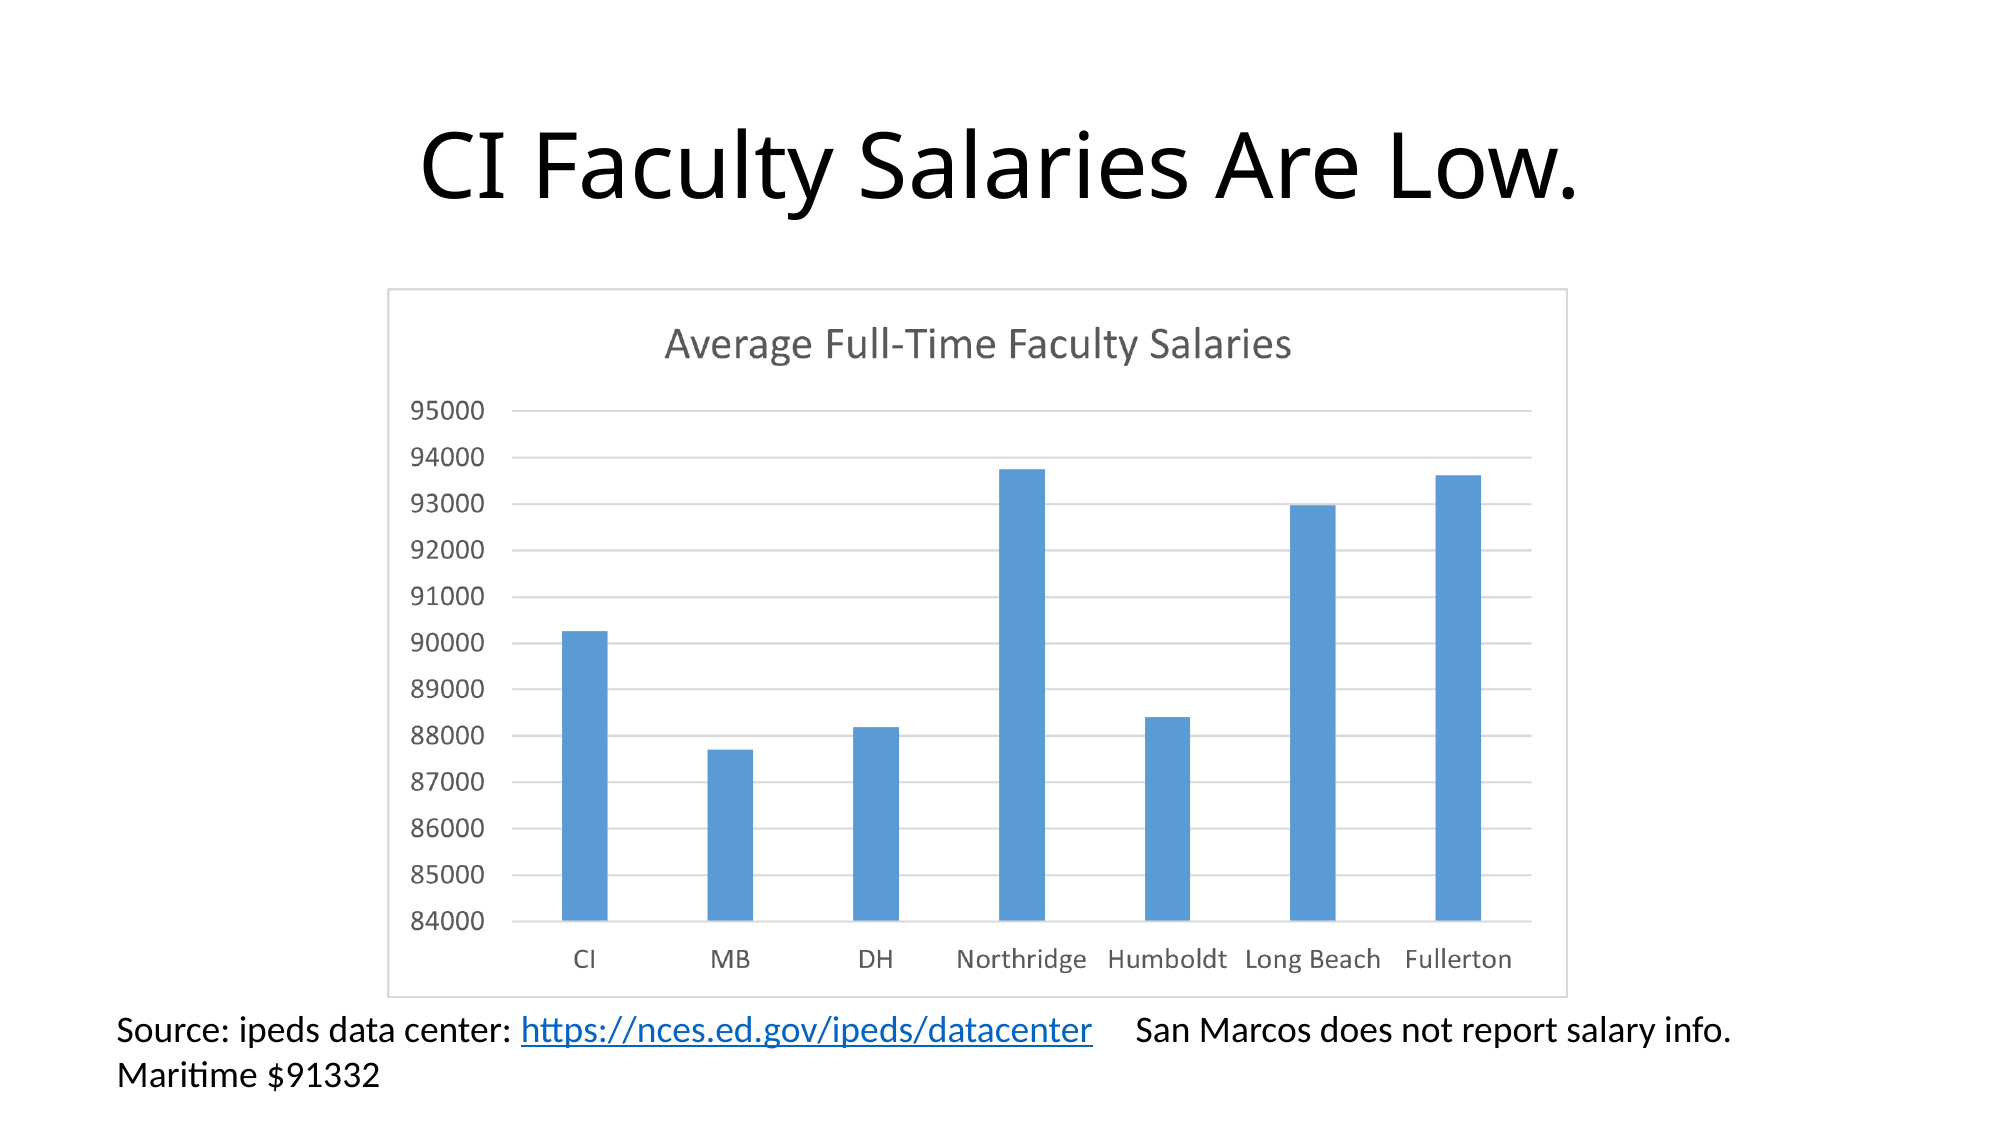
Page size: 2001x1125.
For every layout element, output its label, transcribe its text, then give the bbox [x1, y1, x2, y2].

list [387, 288, 1568, 998]
title CI Faculty Salaries Are Low. [137, 59, 1863, 278]
text_box Source: ipeds data center: https://nces.ed.gov/ipeds/datacenter San Marcos does not report salary info. Maritime $91332 [101, 997, 1905, 1102]
